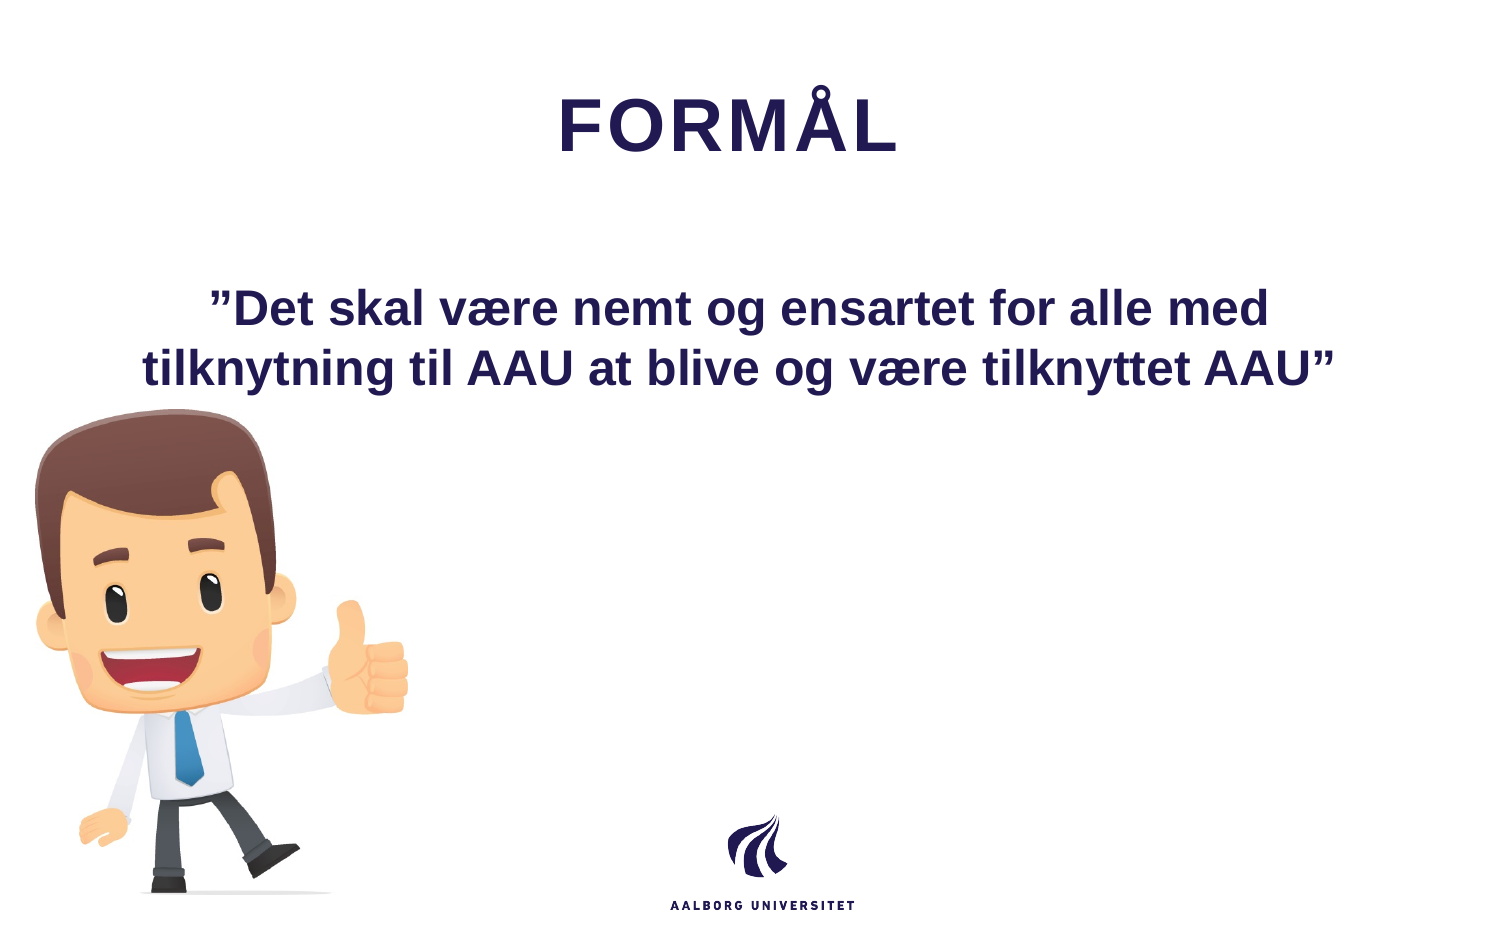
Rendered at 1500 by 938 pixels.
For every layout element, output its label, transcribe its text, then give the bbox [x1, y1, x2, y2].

picture [34, 409, 408, 895]
title Formål [53, 43, 1404, 200]
picture [655, 799, 869, 925]
list ”Det skal være nemt og ensartet for alle med tilknytning til AAU at blive og være tilknyttet AAU” [64, 267, 1415, 469]
